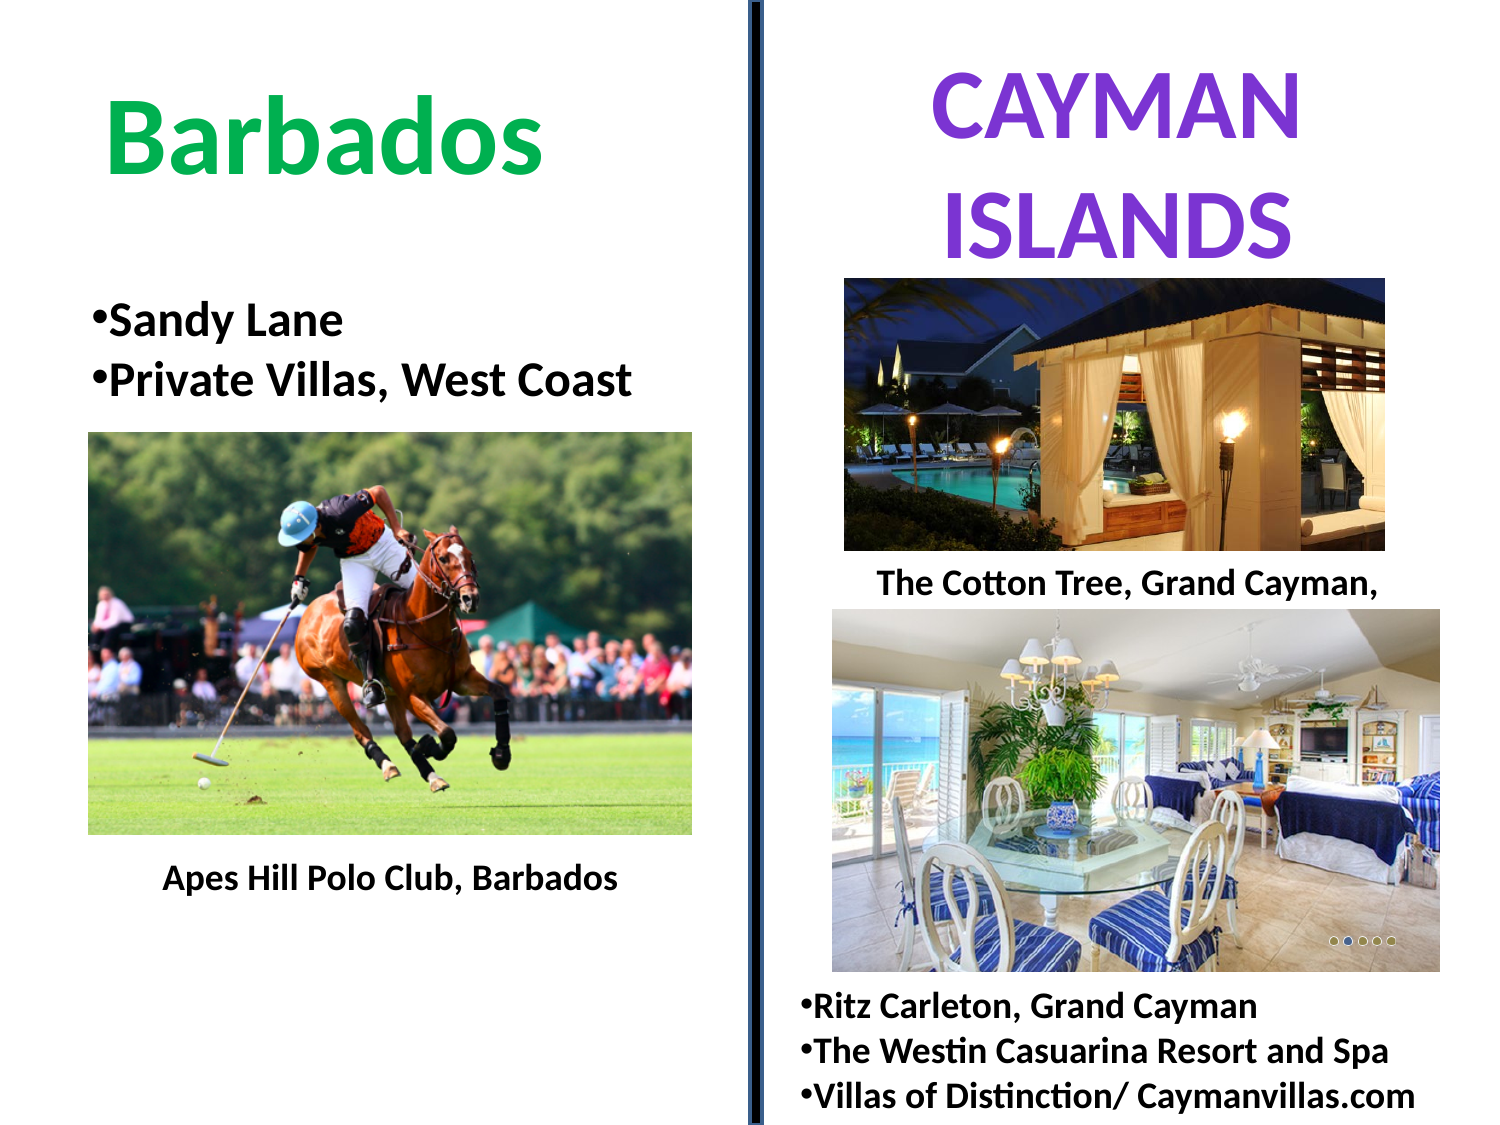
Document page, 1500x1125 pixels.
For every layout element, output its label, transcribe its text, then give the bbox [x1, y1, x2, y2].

picture [88, 432, 692, 835]
text_box Apes Hill Polo Club, Barbados [147, 845, 644, 906]
text_box Sandy Lane Private Villas, West Coast [76, 278, 727, 414]
text_box The Cotton Tree, Grand Cayman, [832, 550, 1424, 609]
picture [844, 278, 1385, 551]
text_box Barbados [76, 54, 573, 205]
picture [832, 609, 1441, 973]
text_box Cayman Islands [809, 30, 1426, 286]
text_box Ritz Carleton, Grand Cayman The Westin Casuarina Resort and Spa Villas of Distinction/ Caymanvillas.com [785, 973, 1436, 1124]
text_box [748, 0, 764, 1125]
